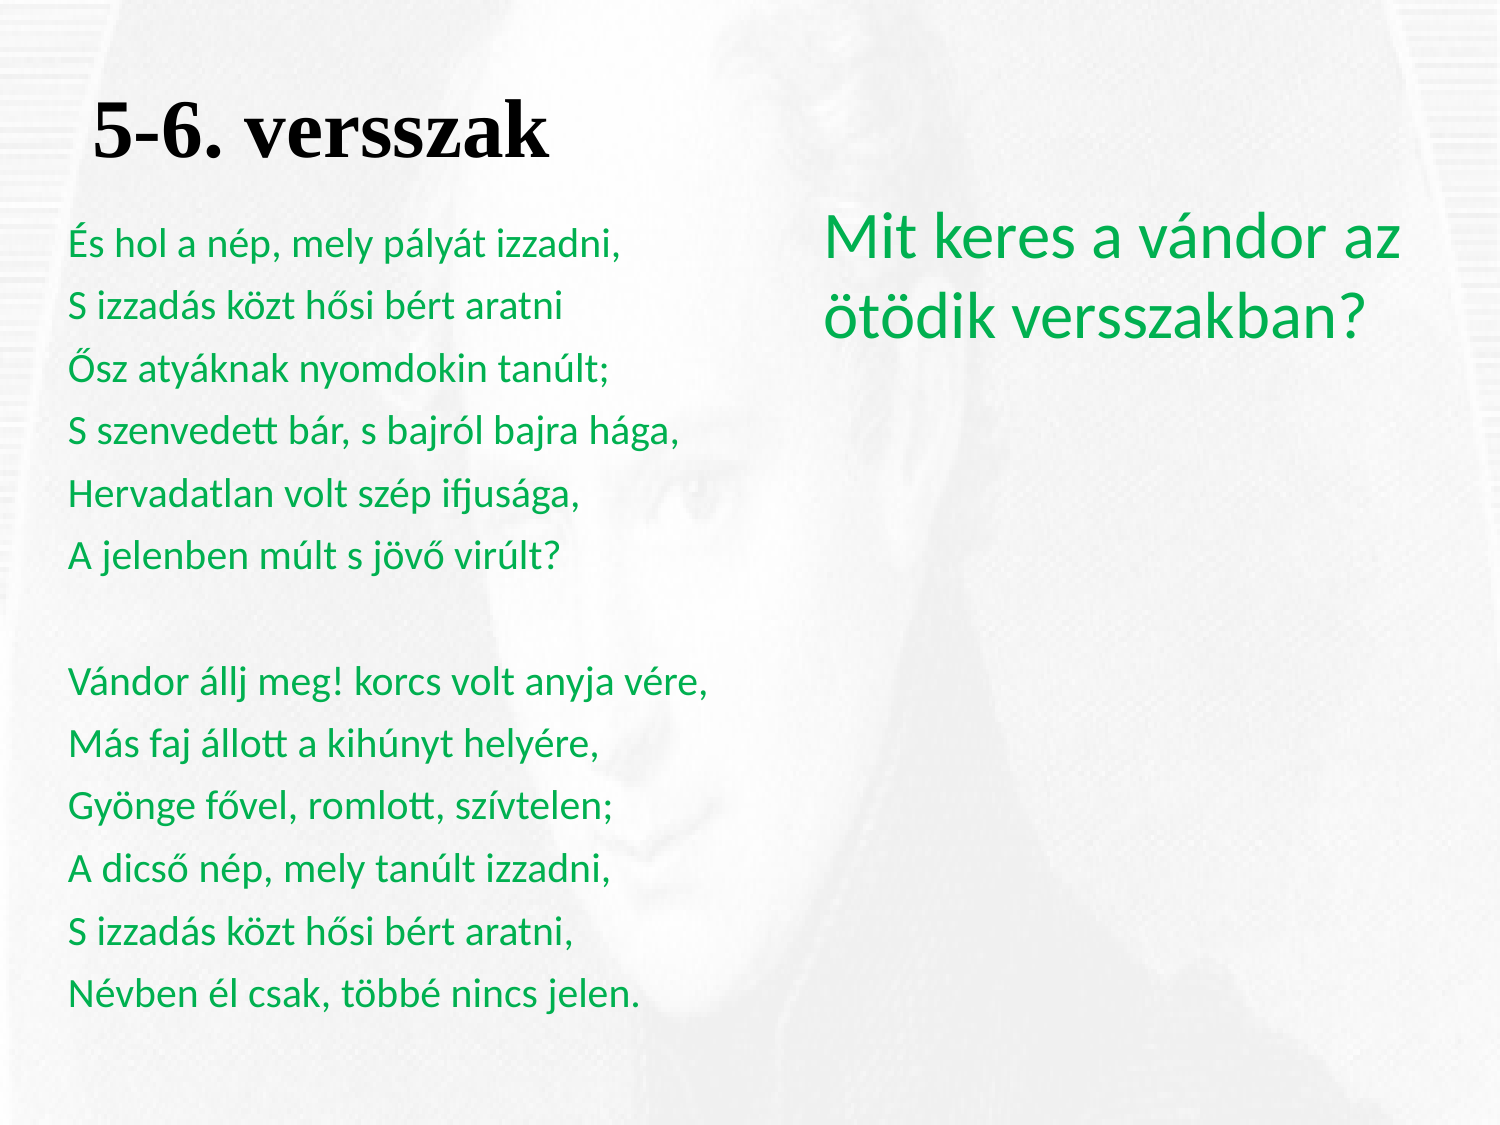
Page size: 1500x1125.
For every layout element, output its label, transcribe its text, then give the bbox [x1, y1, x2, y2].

text_box Mit keres a vándor az ötödik versszakban? [809, 184, 1487, 360]
text_box És hol a nép, mely pályát izzadni, S izzadás közt hősi bért aratni Ősz atyáknak nyomdokin tanúlt; S szenvedett bár, s bajról bajra hága, Hervadatlan volt szép ifjusága, A jelenben múlt s jövő virúlt? Vándor állj meg! korcs volt anyja vére, Más faj állott a kihúnyt helyére, Gyönge fővel, romlott, szívtelen; A dicső nép, mely tanúlt izzadni, S izzadás közt hősi bért aratni, Névben él csak, többé nincs jelen. [53, 208, 727, 1047]
text_box 5-6. versszak [77, 66, 566, 182]
